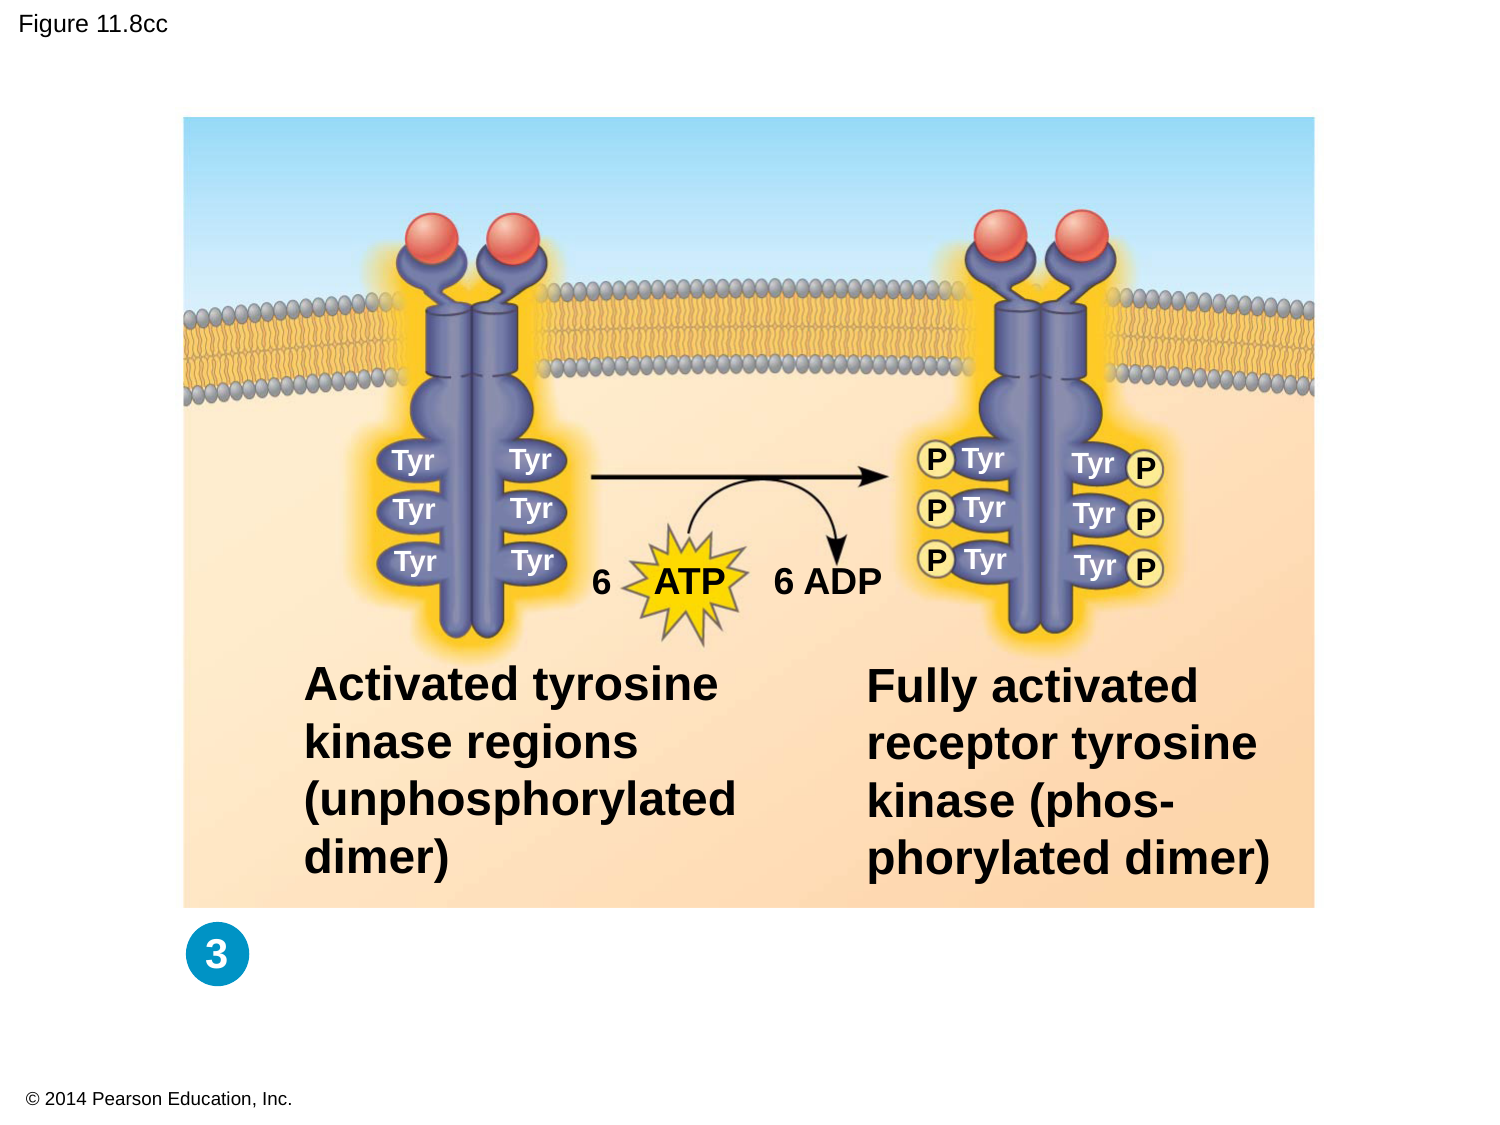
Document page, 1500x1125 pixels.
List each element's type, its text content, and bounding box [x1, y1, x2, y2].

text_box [186, 922, 249, 986]
title Figure 11.8cc [3, 0, 930, 50]
picture [175, 107, 1325, 993]
